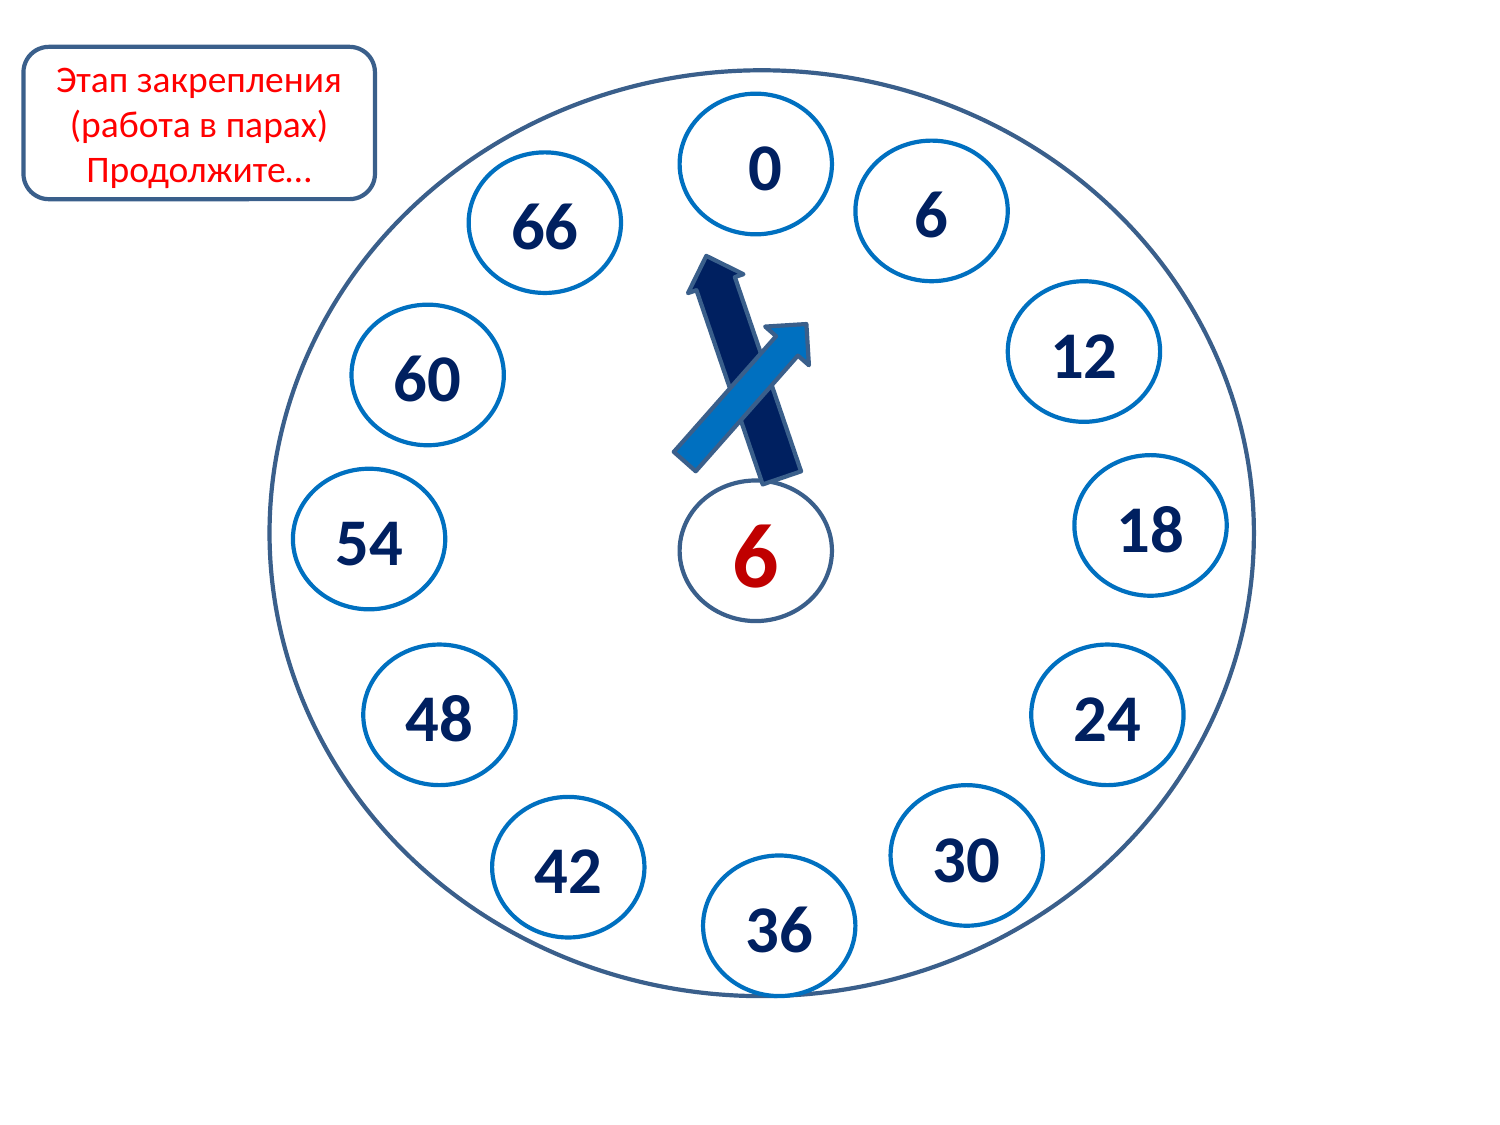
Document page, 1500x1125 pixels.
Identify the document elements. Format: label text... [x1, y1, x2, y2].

text_box 54 [290, 466, 448, 612]
text_box 60 [349, 302, 506, 448]
text_box 24 [1029, 642, 1186, 788]
text_box 30 [888, 783, 1046, 928]
text_box [671, 321, 812, 474]
text_box Этап закрепления (работа в парах) Продолжите… [21, 44, 378, 202]
text_box 00 [677, 91, 835, 237]
text_box [686, 253, 762, 387]
text_box 66 [466, 150, 624, 296]
text_box 42 [490, 794, 647, 940]
text_box 48 [361, 642, 518, 788]
text_box 12 [1005, 279, 1163, 424]
text_box 6 [853, 138, 1010, 284]
text_box 6 [677, 478, 835, 624]
text_box [267, 68, 1257, 999]
text_box 18 [1072, 453, 1229, 598]
text_box 36 [700, 853, 858, 999]
text_box [740, 386, 804, 487]
